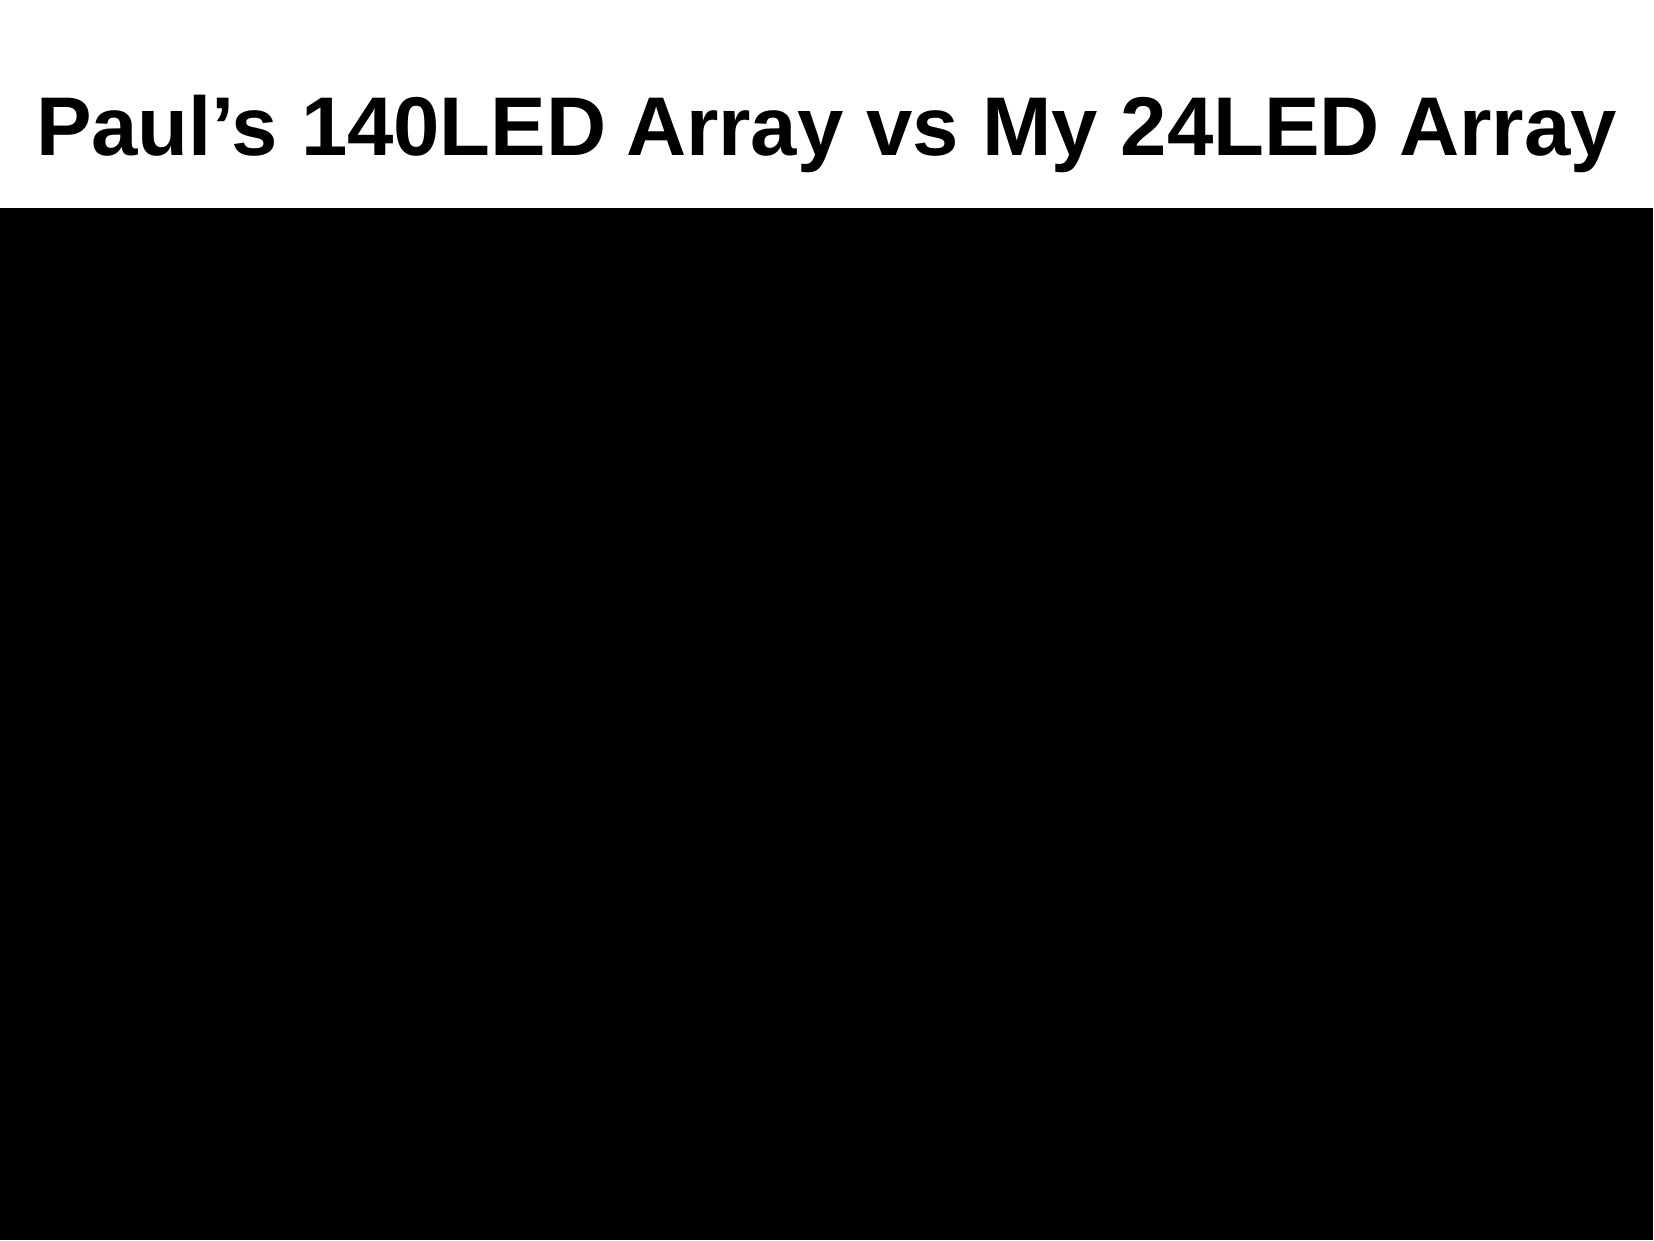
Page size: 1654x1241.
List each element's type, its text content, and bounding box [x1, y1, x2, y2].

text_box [0, 207, 1654, 1241]
title Paul’s 140LED Array vs My 24LED Array [0, 0, 1654, 207]
